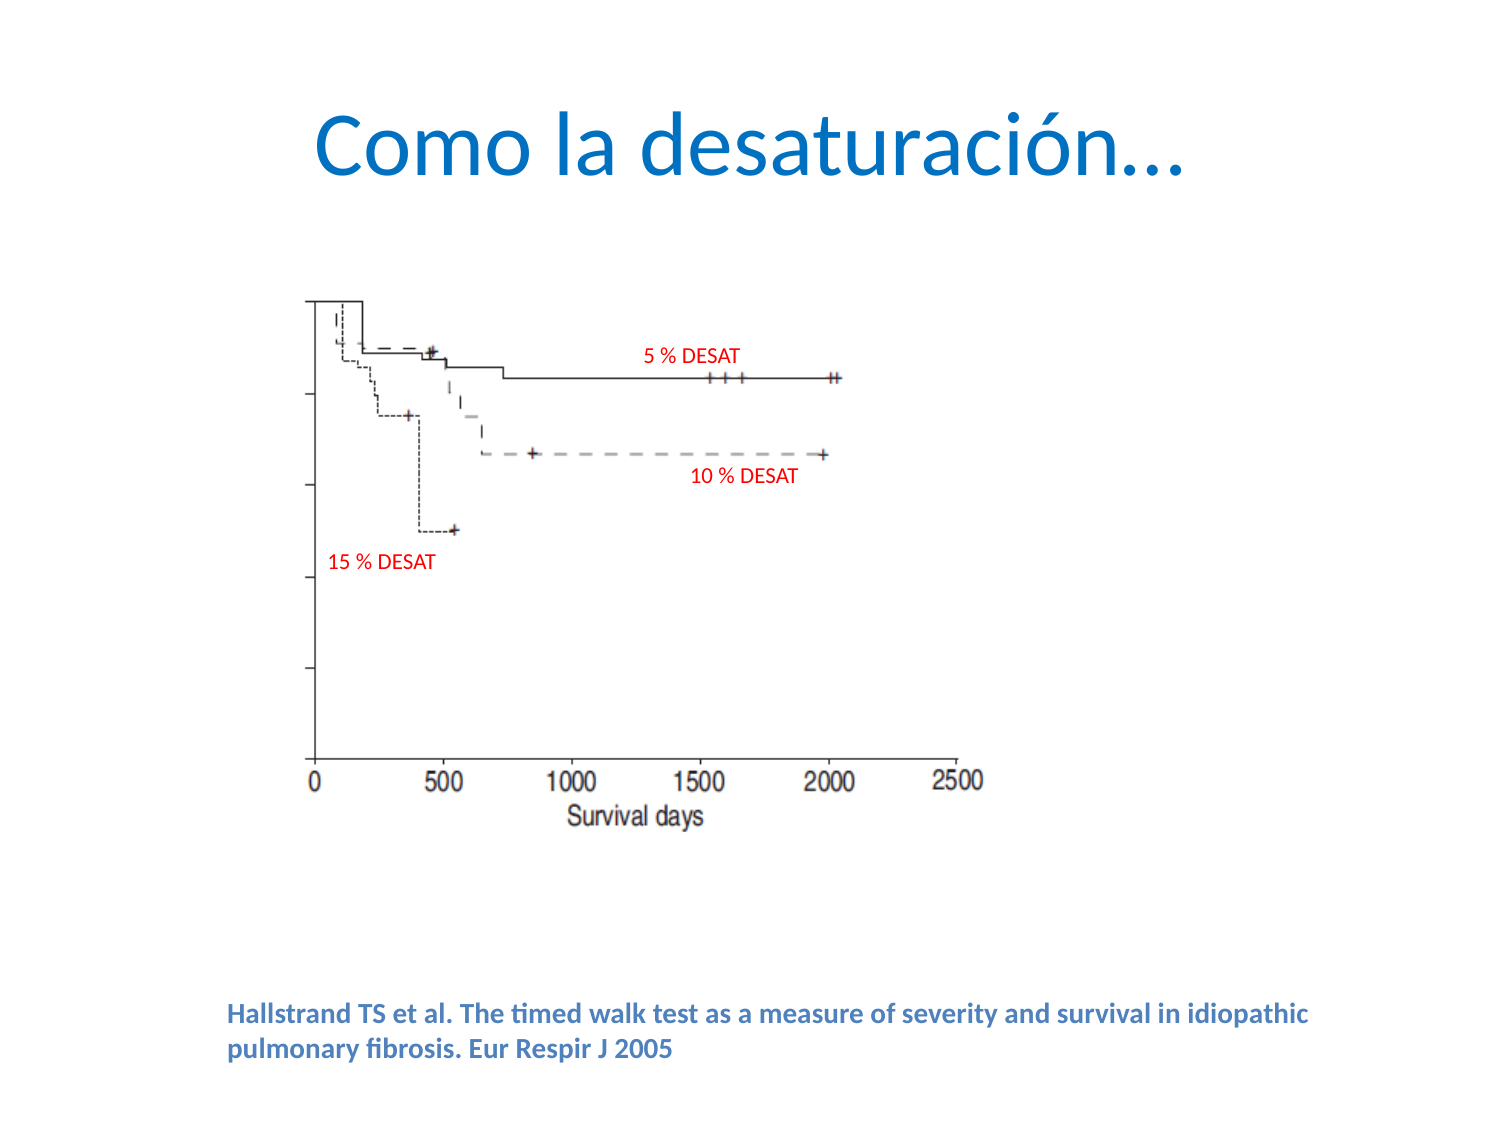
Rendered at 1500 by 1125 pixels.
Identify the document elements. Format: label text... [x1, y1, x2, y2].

picture [287, 276, 1488, 843]
title Como la desaturación… [75, 45, 1425, 233]
text_box Hallstrand TS et al. The timed walk test as a measure of severity and survival in idiopathic pulmonary fibrosis. Eur Respir J 2005 [212, 987, 1425, 1073]
